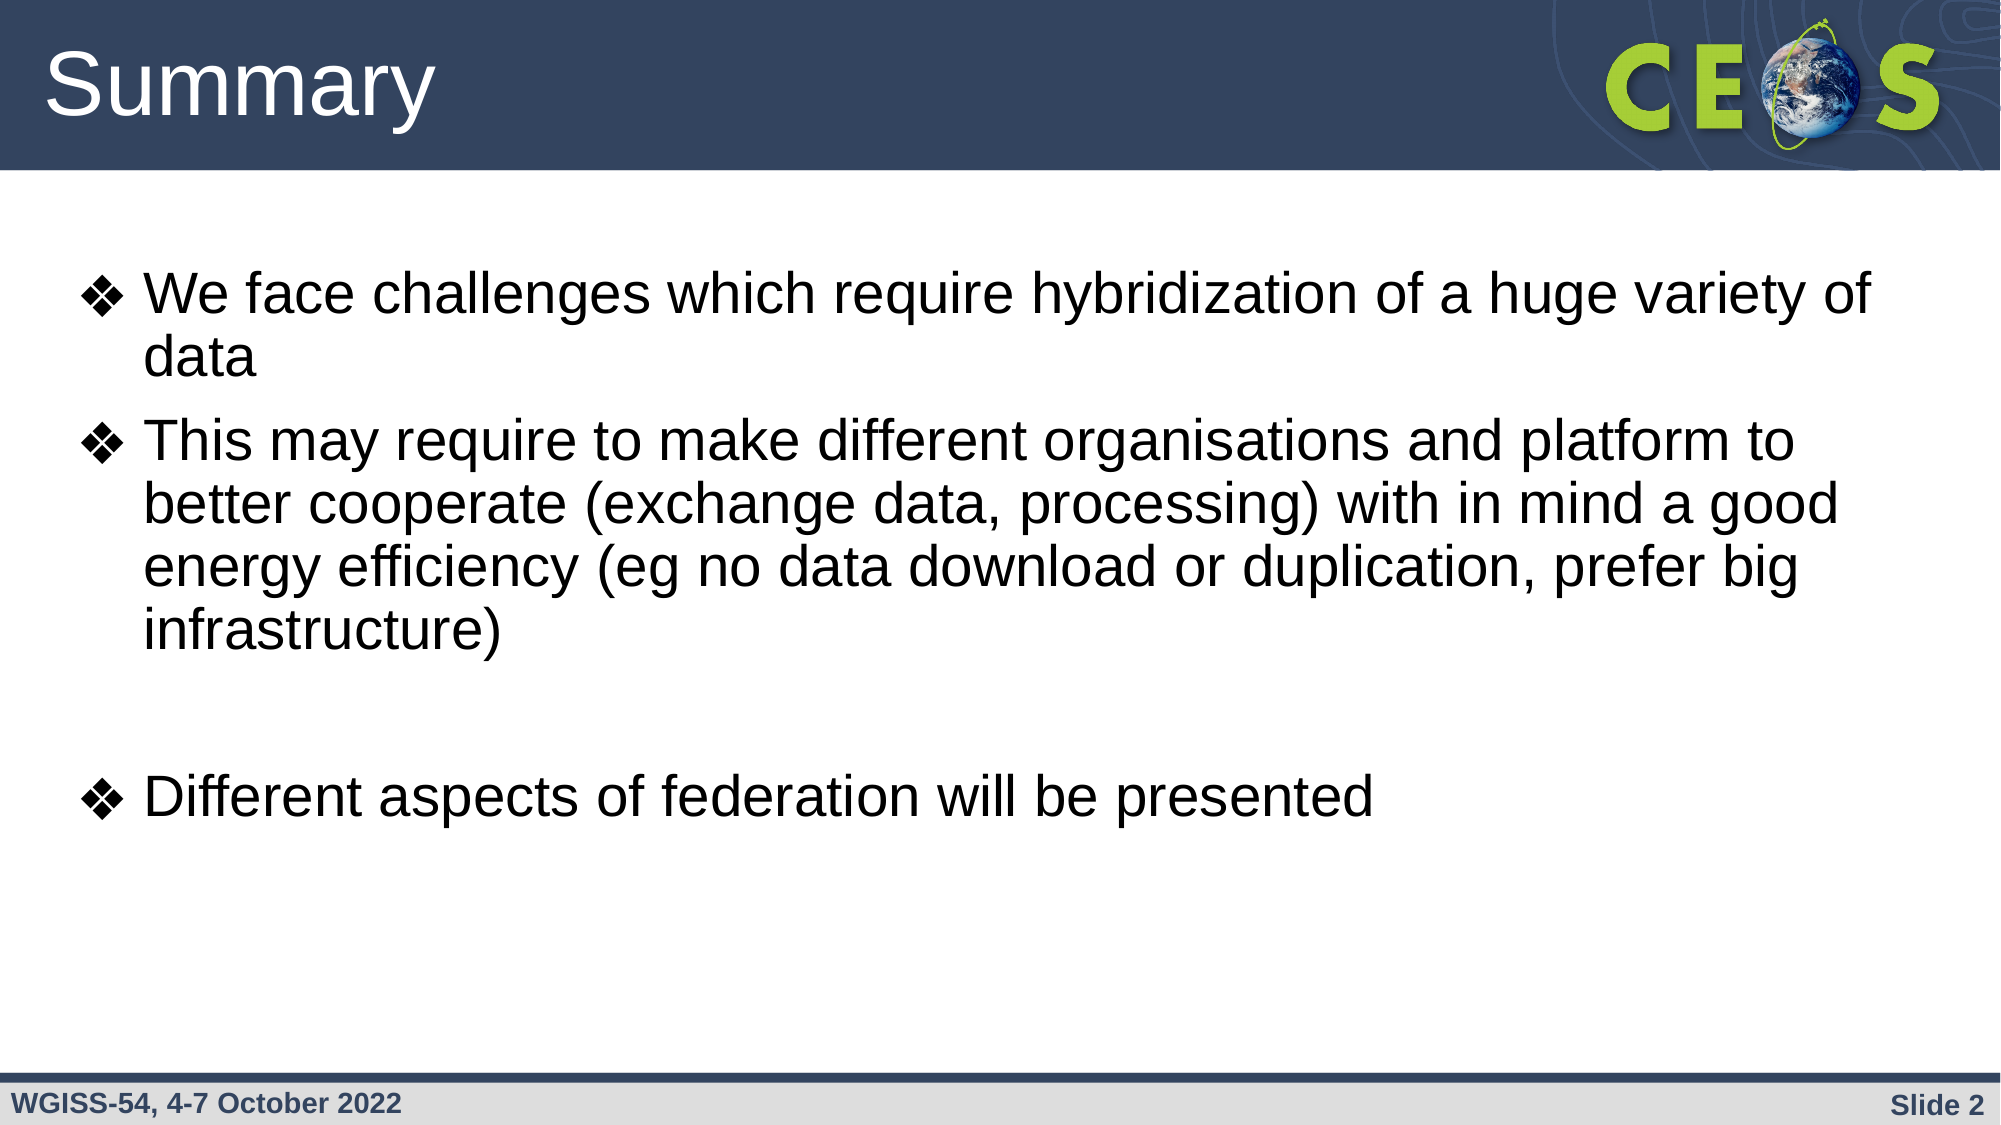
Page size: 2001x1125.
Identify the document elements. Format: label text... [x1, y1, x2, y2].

title Summary [28, 28, 1569, 157]
list We face challenges which require hybridization of a huge variety of data This may require to make different organisations and platform to better cooperate (exchange data, processing) with in mind a good energy efficiency (eg no data download or duplication, prefer big infrastructure) Different aspects of federation will be presented [53, 255, 1939, 1021]
picture [1606, 18, 1939, 150]
